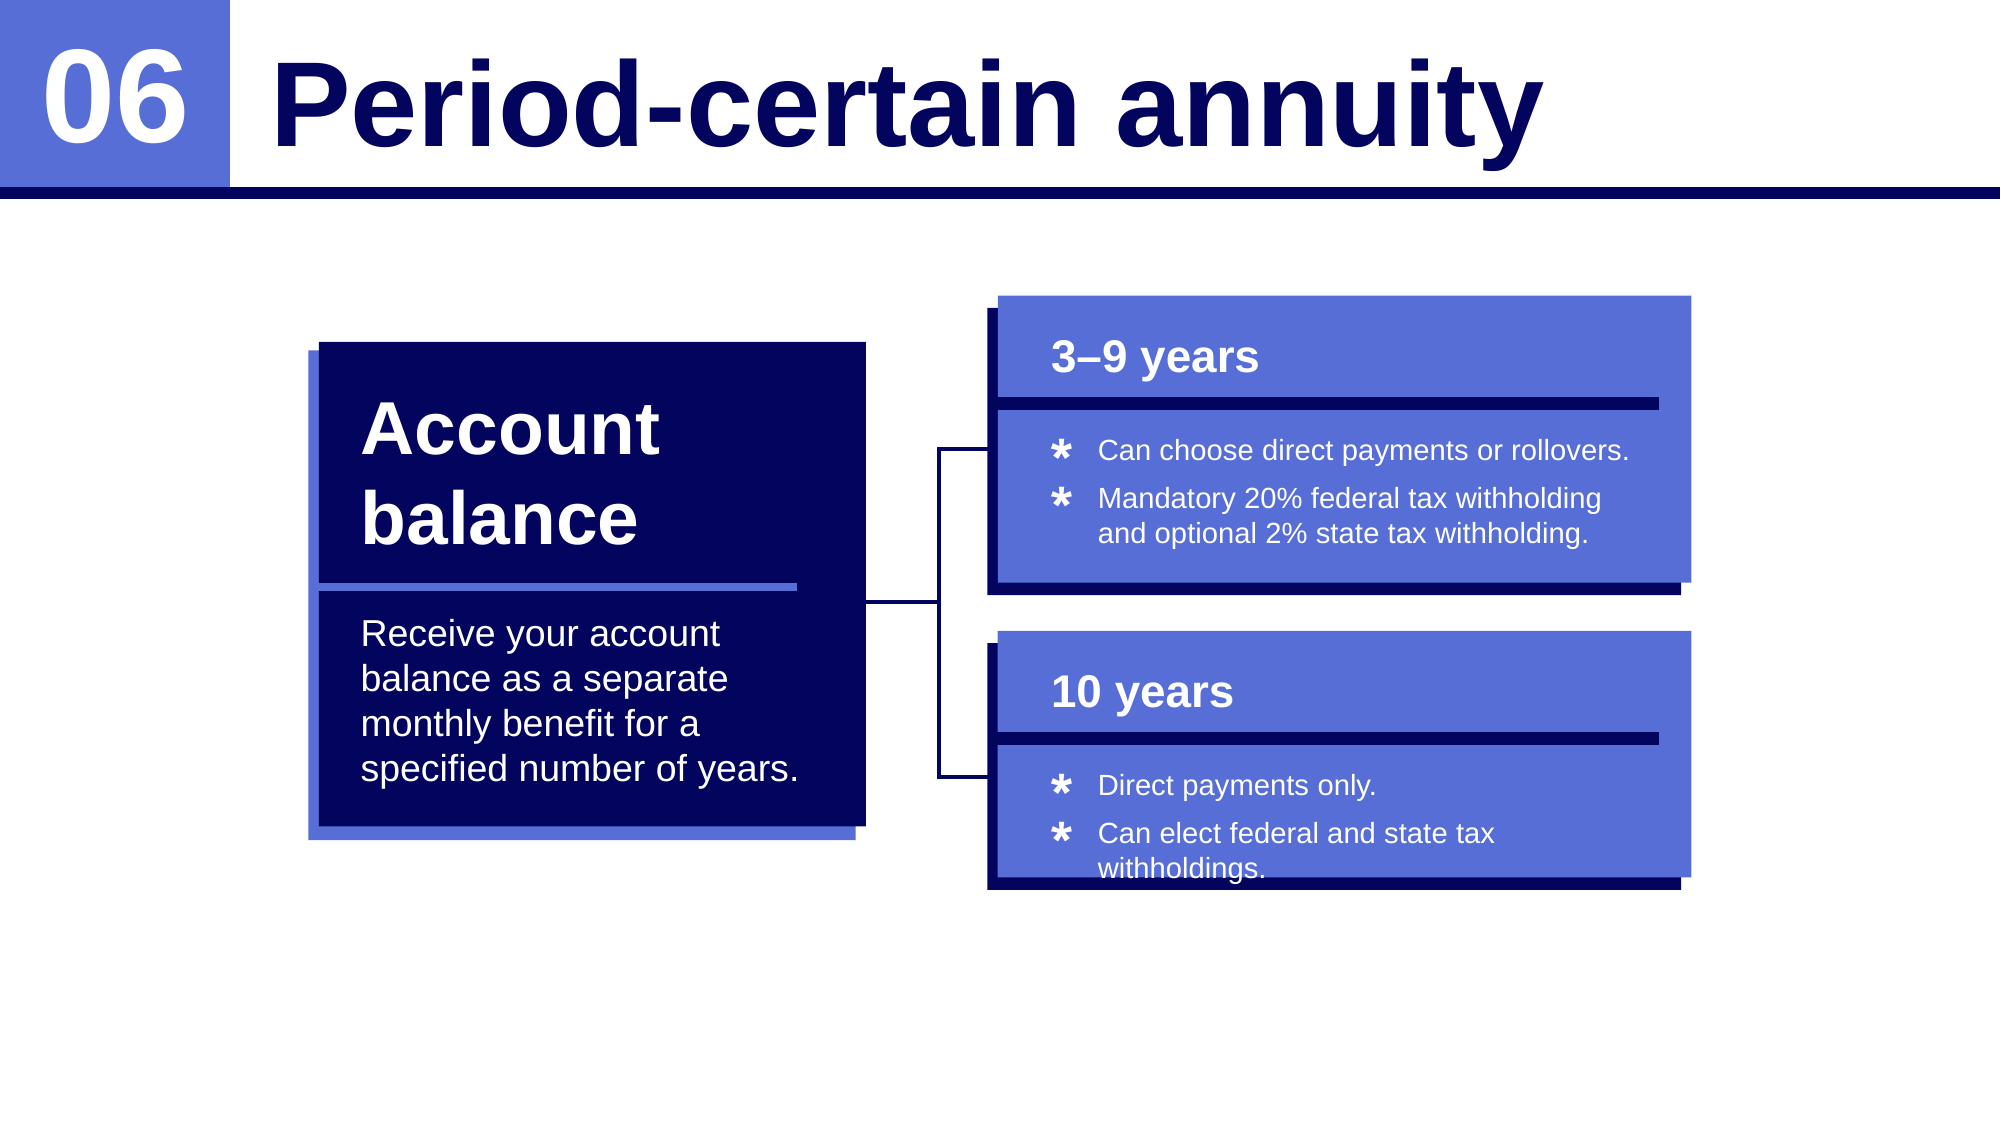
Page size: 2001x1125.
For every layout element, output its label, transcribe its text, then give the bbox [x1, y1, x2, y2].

text_box [986, 449, 1682, 596]
picture [1051, 773, 1072, 795]
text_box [308, 339, 866, 841]
text_box [986, 777, 1036, 891]
text_box [997, 630, 1692, 878]
text_box [0, 0, 231, 187]
picture [1051, 438, 1072, 460]
text_box 10 years Direct payments only. Can elect federal and state tax withholdings. [1036, 654, 1685, 892]
text_box [986, 307, 997, 448]
text_box [997, 294, 1692, 584]
text_box [986, 642, 997, 776]
text_box Period-certain annuity [255, 1, 1975, 192]
text_box 06 [25, 27, 205, 172]
picture [1051, 486, 1072, 507]
text_box 3–9 years Can choose direct payments or rollovers. Mandatory 20% federal tax withholding and optional 2% state tax withholding. [1036, 319, 1673, 557]
picture [1051, 821, 1072, 842]
